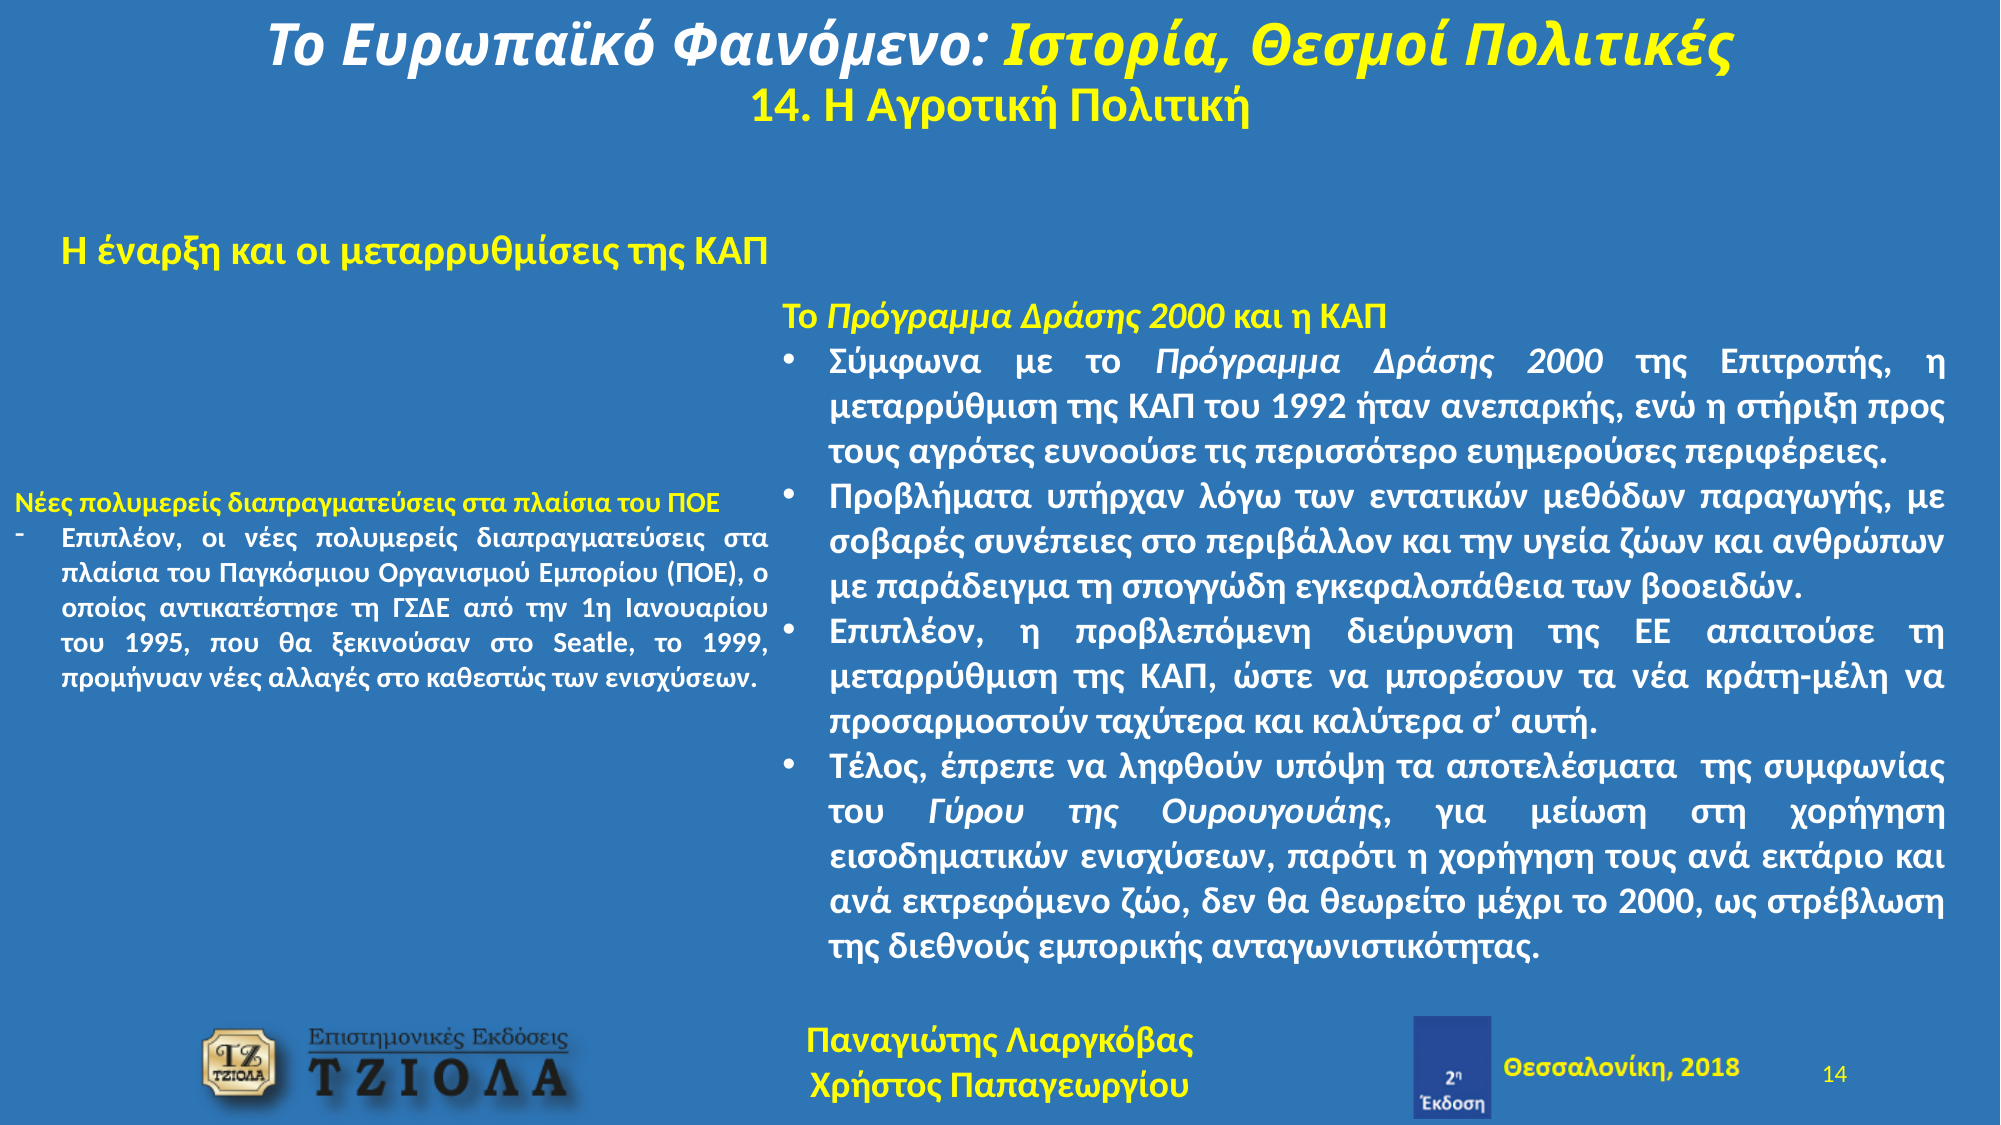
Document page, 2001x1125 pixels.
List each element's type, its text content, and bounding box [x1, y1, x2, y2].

picture [179, 1007, 595, 1125]
slide_number 14 [1758, 1042, 1863, 1103]
text_box 14. Η Αγροτική Πολιτική [0, 64, 2000, 140]
text_box Νέες πολυμερείς διαπραγματεύσεις στα πλαίσια του ΠΟΕ Επιπλέον, οι νέες πολυμερείς διαπραγματεύσεις στα πλαίσια του Παγκόσμιου Οργανισμού Εμπορίου (ΠΟΕ), ο οποίος αντικατέστησε τη ΓΣΔΕ από την 1η Ιανουαρίου του 1995, που θα ξεκινούσαν στο Seatle, το 1999, προμήνυαν νέες αλλαγές στο καθεστώς των ενισχύσεων. [0, 476, 784, 701]
footer Παναγιώτης Λιαργκόβας Χρήστος Παπαγεωργίου [662, 1016, 1338, 1103]
text_box Το Ευρωπαϊκό Φαινόμενο: Ιστορία, Θεσμοί Πολιτικές [0, 0, 2000, 64]
text_box Η έναρξη και οι μεταρρυθμίσεις της ΚΑΠ [46, 215, 1959, 280]
picture [1405, 1016, 1758, 1119]
text_box Το Πρόγραμμα Δράσης 2000 και η ΚΑΠ Σύμφωνα με το Πρόγραμμα Δράσης 2000 της Επιτροπής, η μεταρρύθμιση της ΚΑΠ του 1992 ήταν ανεπαρκής, ενώ η στήριξη προς τους αγρότες ευνοούσε τις περισσότερο ευημερούσες περιφέρειες. Προβλήματα υπήρχαν λόγω των εντατικών μεθόδων παραγωγής, με σοβαρές συνέπειες στο περιβάλλον και την υγεία ζώων και ανθρώπων με παράδειγμα τη σπογγώδη εγκεφαλοπάθεια των βοοειδών. Επιπλέον, η προβλεπόμενη διεύρυνση της ΕΕ απαιτούσε τη μεταρρύθμιση της ΚΑΠ, ώστε να μπορέσουν τα νέα κράτη-μέλη να προσαρμοστούν ταχύτερα και καλύτερα σ’ αυτή. Τέλος, έπρεπε να ληφθούν υπόψη τα αποτελέσματα της συμφωνίας του Γύρου της Ουρουγουάης, για μείωση στη χορήγηση εισοδηματικών ενισχύσεων, παρότι η χορήγηση τους ανά εκτάριο και ανά εκτρεφόμενο ζώο, δεν θα θεωρείτο μέχρι το 2000, ως στρέβλωση της διεθνούς εμπορικής ανταγωνιστικότητας. [767, 283, 1962, 974]
